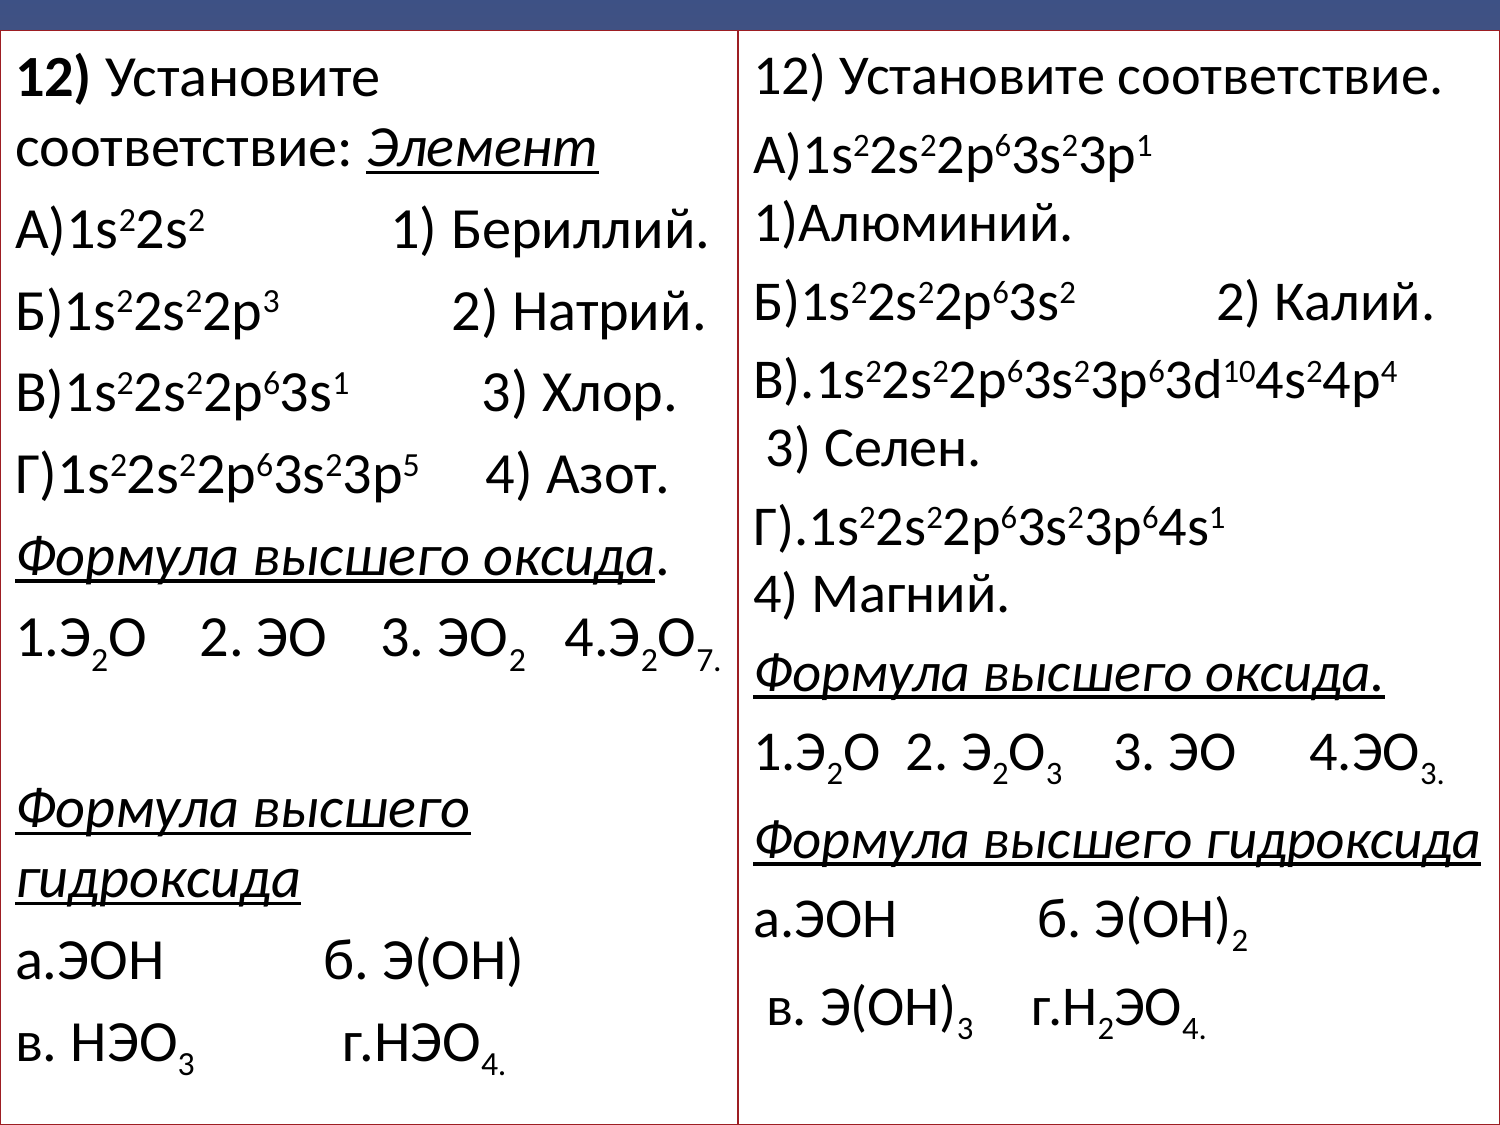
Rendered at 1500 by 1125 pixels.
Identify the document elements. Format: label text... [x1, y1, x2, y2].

list 12) Установите соответствие. А)1s22s22p63s23p1 1)Алюминий. Б)1s22s22p63s2 2) Калий. В).1s22s22p63s23p63d104s24p4 3) Селен. Г).1s22s22p63s23p64s1 4) Магний. Формула высшего оксида. 1.Э2O 2. Э2О3 3. ЭО 4.ЭО3. Формула высшего гидроксида а.ЭOН б. Э(ОН)2 в. Э(ОН)3 г.Н2ЭО4. [738, 30, 1500, 1125]
list 12) Установите соответствие: Элемент А)1s22s2 1) Бериллий. Б)1s22s22p3 2) Натрий. В)1s22s22p63s1 3) Хлор. Г)1s22s22p63s23p5 4) Азот. Формула высшего оксида. 1.Э2O 2. ЭО 3. ЭО2 4.Э2О7. Формула высшего гидроксида а.ЭOН б. Э(ОН) в. НЭО3 г.НЭО4. [0, 30, 738, 1125]
